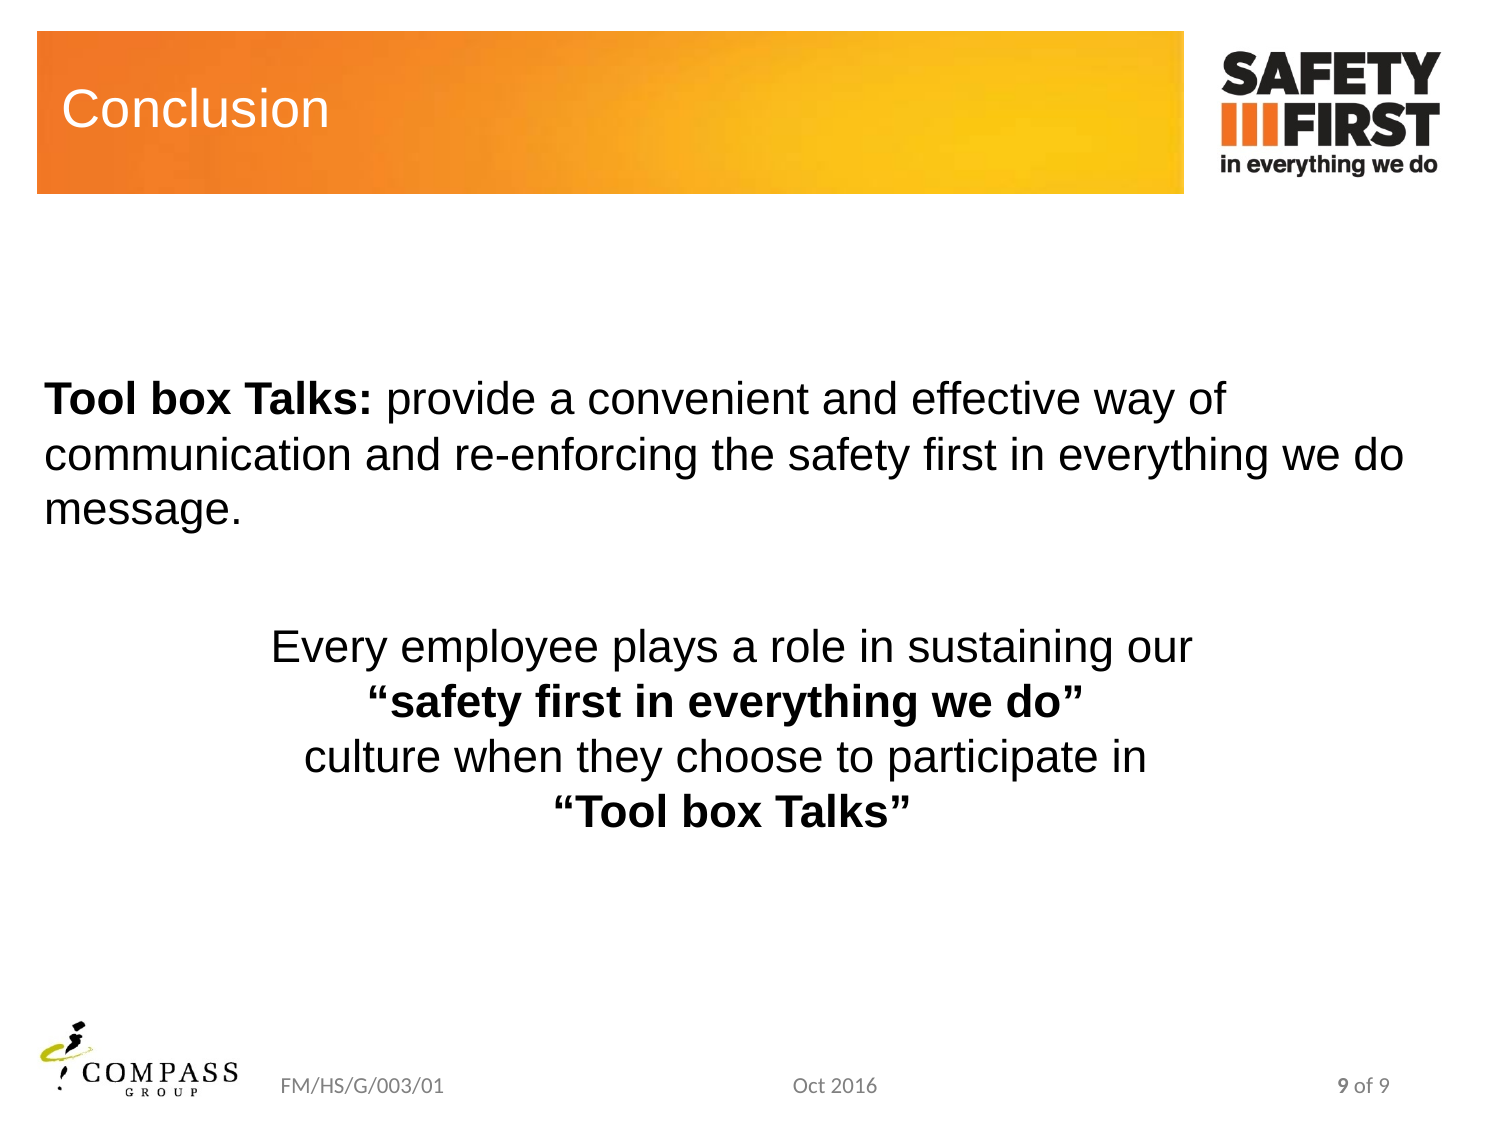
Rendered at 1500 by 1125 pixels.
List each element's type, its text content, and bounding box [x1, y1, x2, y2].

text_box Every employee plays a role in sustaining our “safety first in everything we do” culture when they choose to participate in “Tool box Talks” [41, 609, 1424, 845]
text_box Tool box Talks: provide a convenient and effective way of communication and re-enforcing the safety first in everything we do message. [29, 361, 1436, 542]
picture [37, 1007, 240, 1112]
table_header Oct 2016 [646, 1066, 1025, 1109]
table_header FM/HS/G/003/01 [266, 1066, 646, 1109]
picture [1195, 35, 1465, 190]
table_header 9 of 9 [1025, 1066, 1405, 1109]
picture [37, 31, 1184, 194]
title Conclusion [46, 58, 1179, 154]
